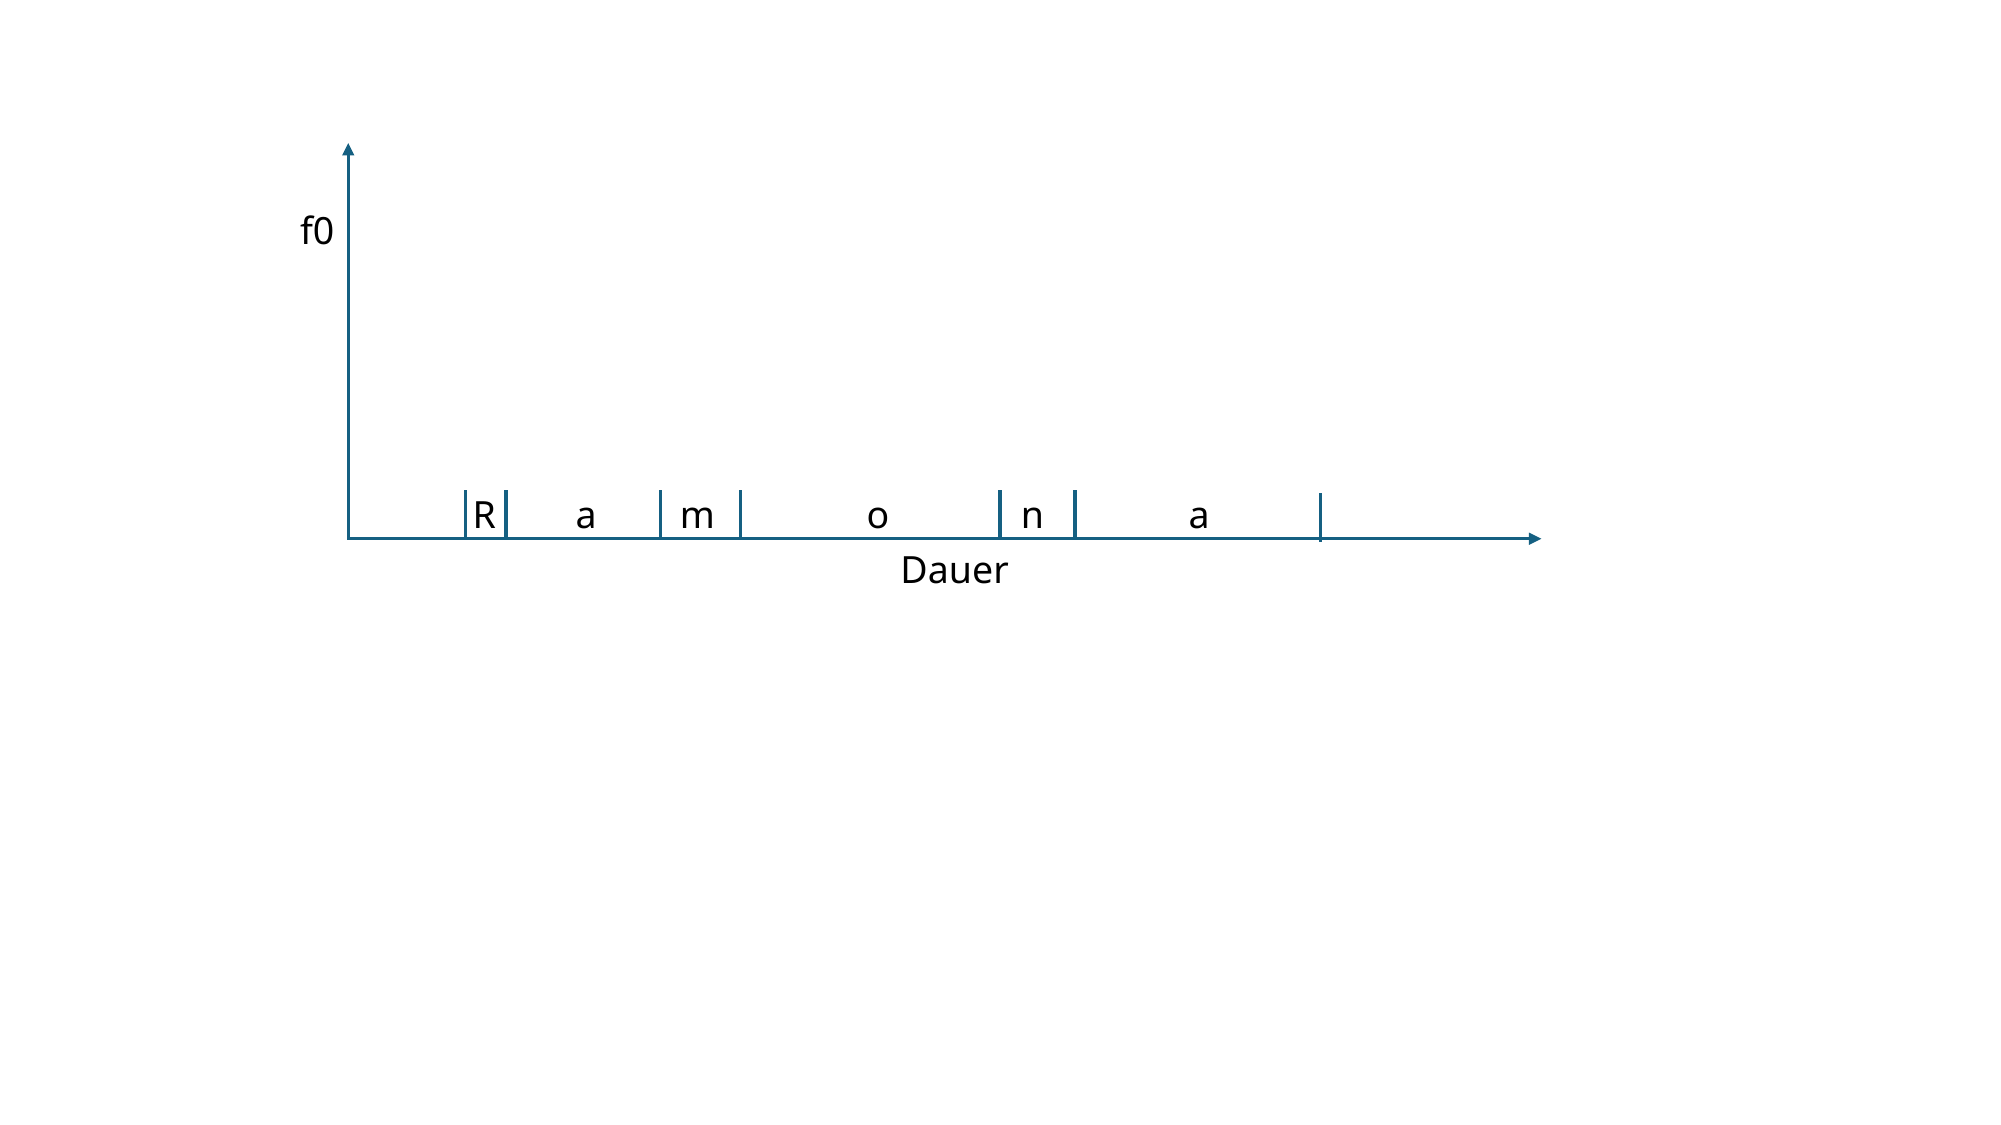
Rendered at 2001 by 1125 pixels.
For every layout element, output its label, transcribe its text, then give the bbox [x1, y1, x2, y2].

text_box o [851, 483, 916, 538]
text_box a [1173, 540, 1238, 544]
text_box f0 [285, 199, 347, 260]
text_box R [457, 483, 511, 538]
text_box a [560, 483, 625, 538]
text_box m [665, 540, 729, 544]
text_box Dauer [885, 540, 1024, 599]
text_box R [457, 540, 511, 544]
text_box a [560, 540, 625, 544]
text_box o [851, 540, 916, 544]
text_box n [1006, 540, 1070, 544]
text_box n [1006, 483, 1070, 538]
text_box a [1173, 483, 1238, 538]
text_box m [665, 483, 729, 538]
